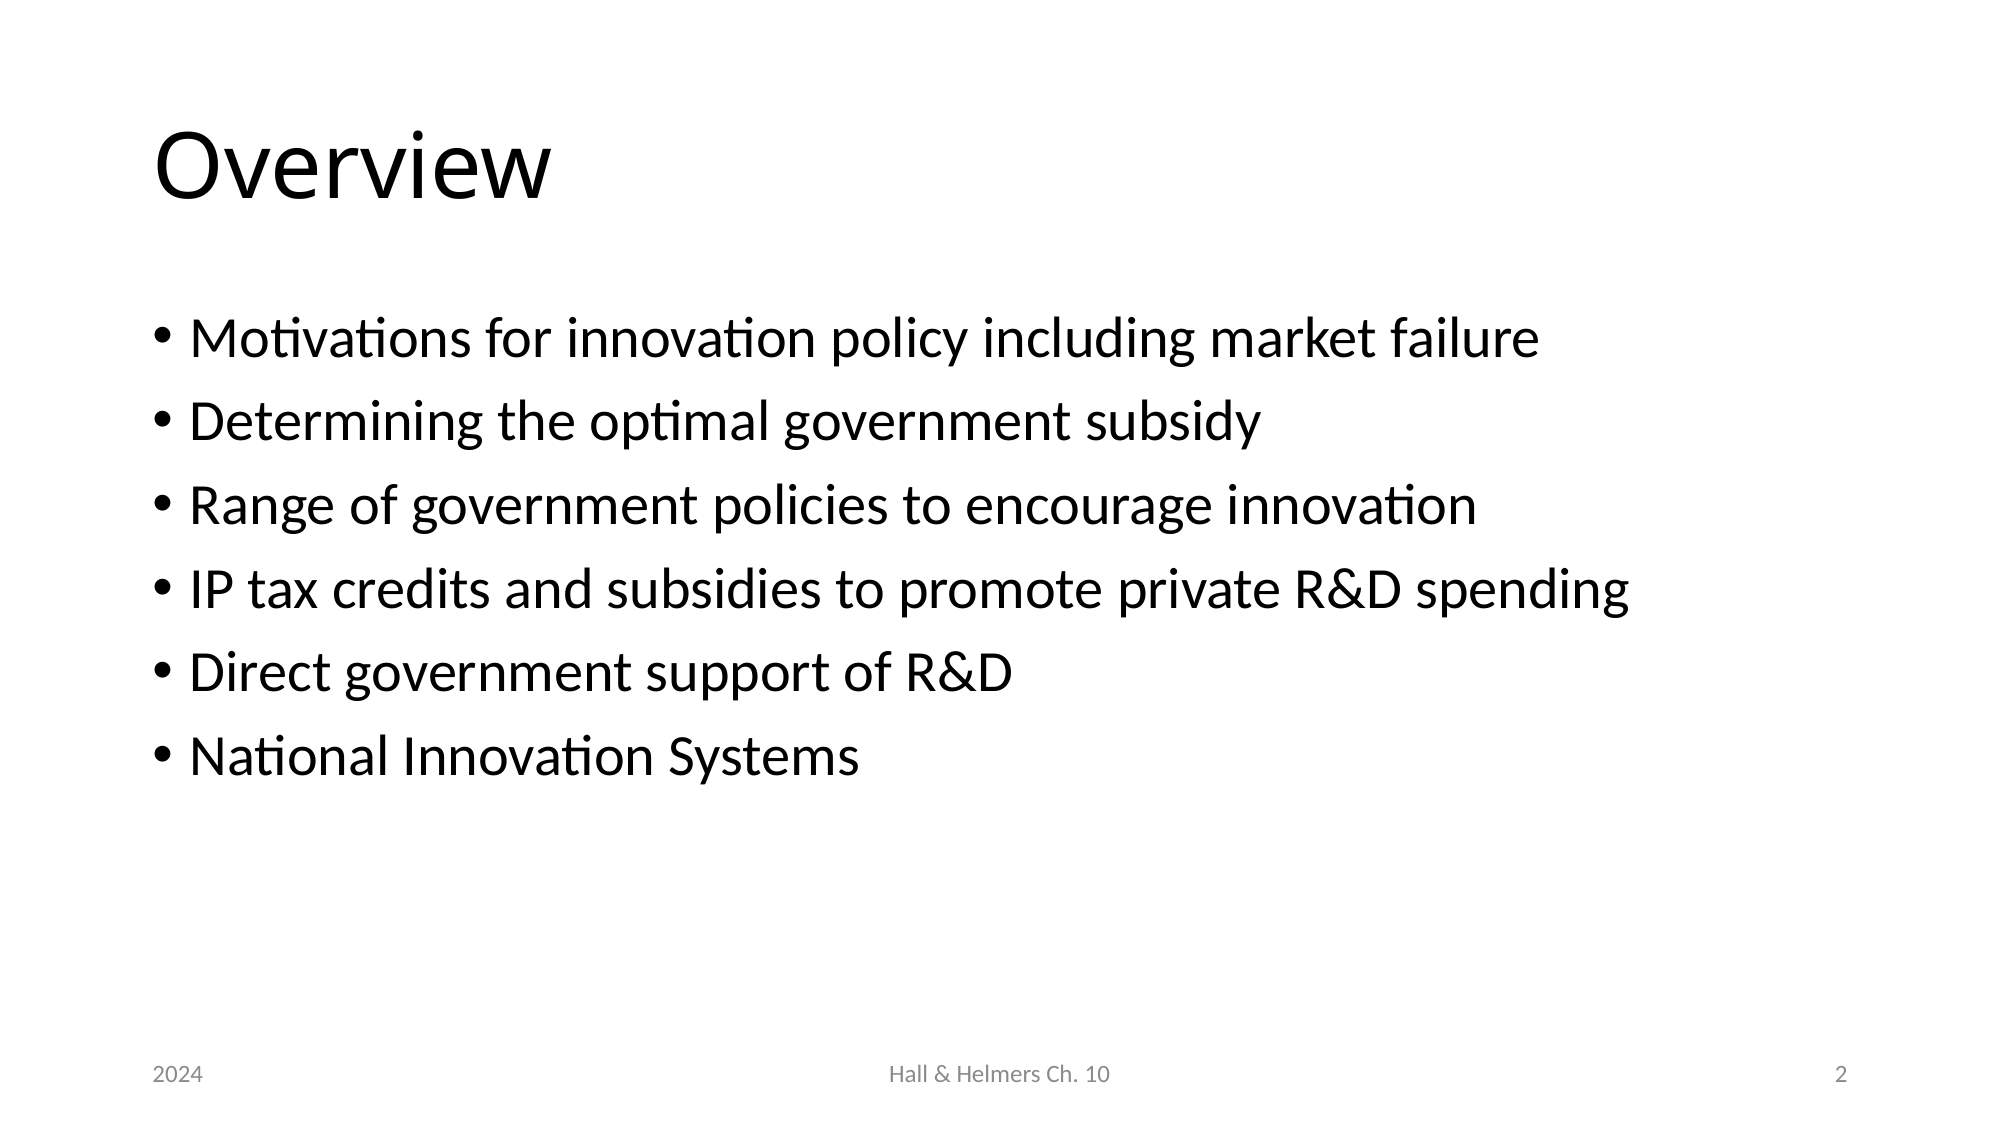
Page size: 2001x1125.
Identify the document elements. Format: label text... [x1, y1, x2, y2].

slide_number 2 [1412, 1042, 1863, 1103]
footer Hall & Helmers Ch. 10 [662, 1042, 1338, 1103]
slide_number 2024 [137, 1042, 588, 1103]
title Overview [137, 59, 1863, 278]
list Motivations for innovation policy including market failure Determining the optimal government subsidy Range of government policies to encourage innovation IP tax credits and subsidies to promote private R&D spending Direct government support of R&D National Innovation Systems [137, 299, 1863, 1014]
